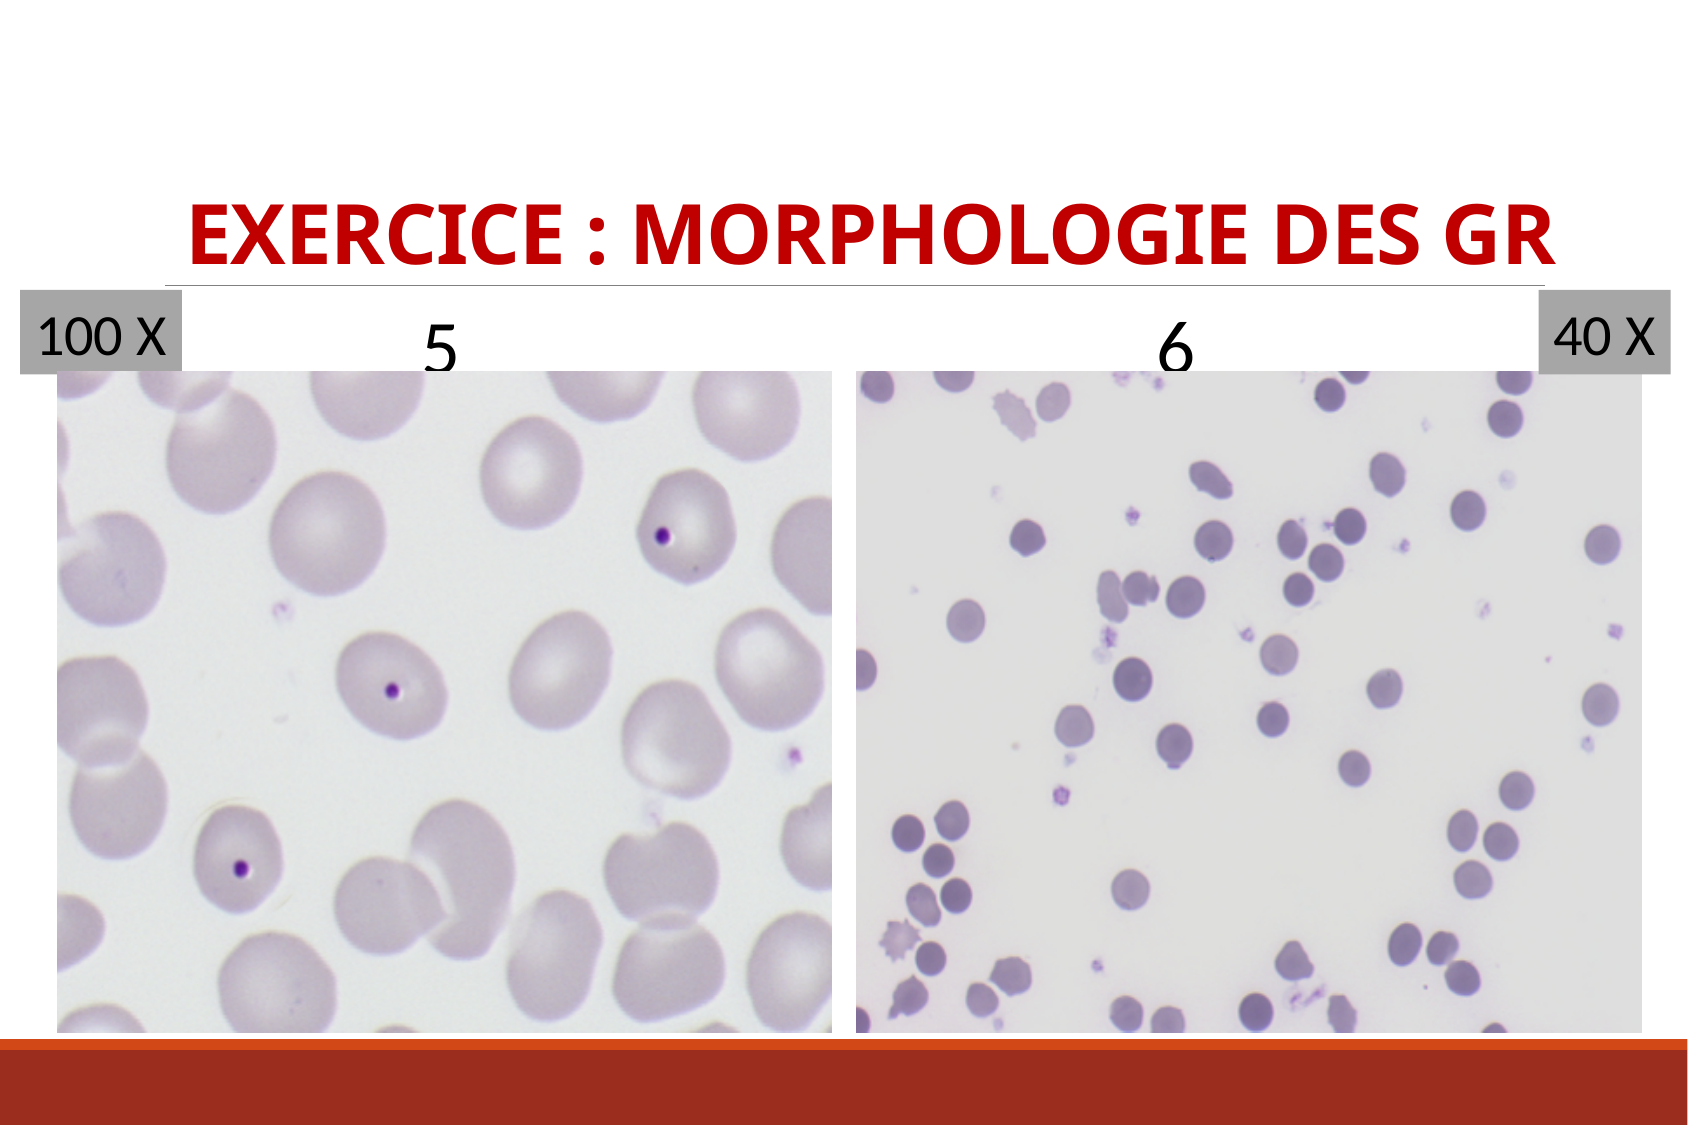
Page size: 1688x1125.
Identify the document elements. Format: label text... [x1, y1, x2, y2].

picture [56, 371, 832, 1034]
text_box 5 6 [36, 288, 1651, 655]
text_box 100 X [20, 289, 182, 375]
title Exercice : Morphologie des GR [170, 91, 1688, 289]
text_box 40 X [1538, 289, 1671, 375]
picture [855, 371, 1643, 1034]
